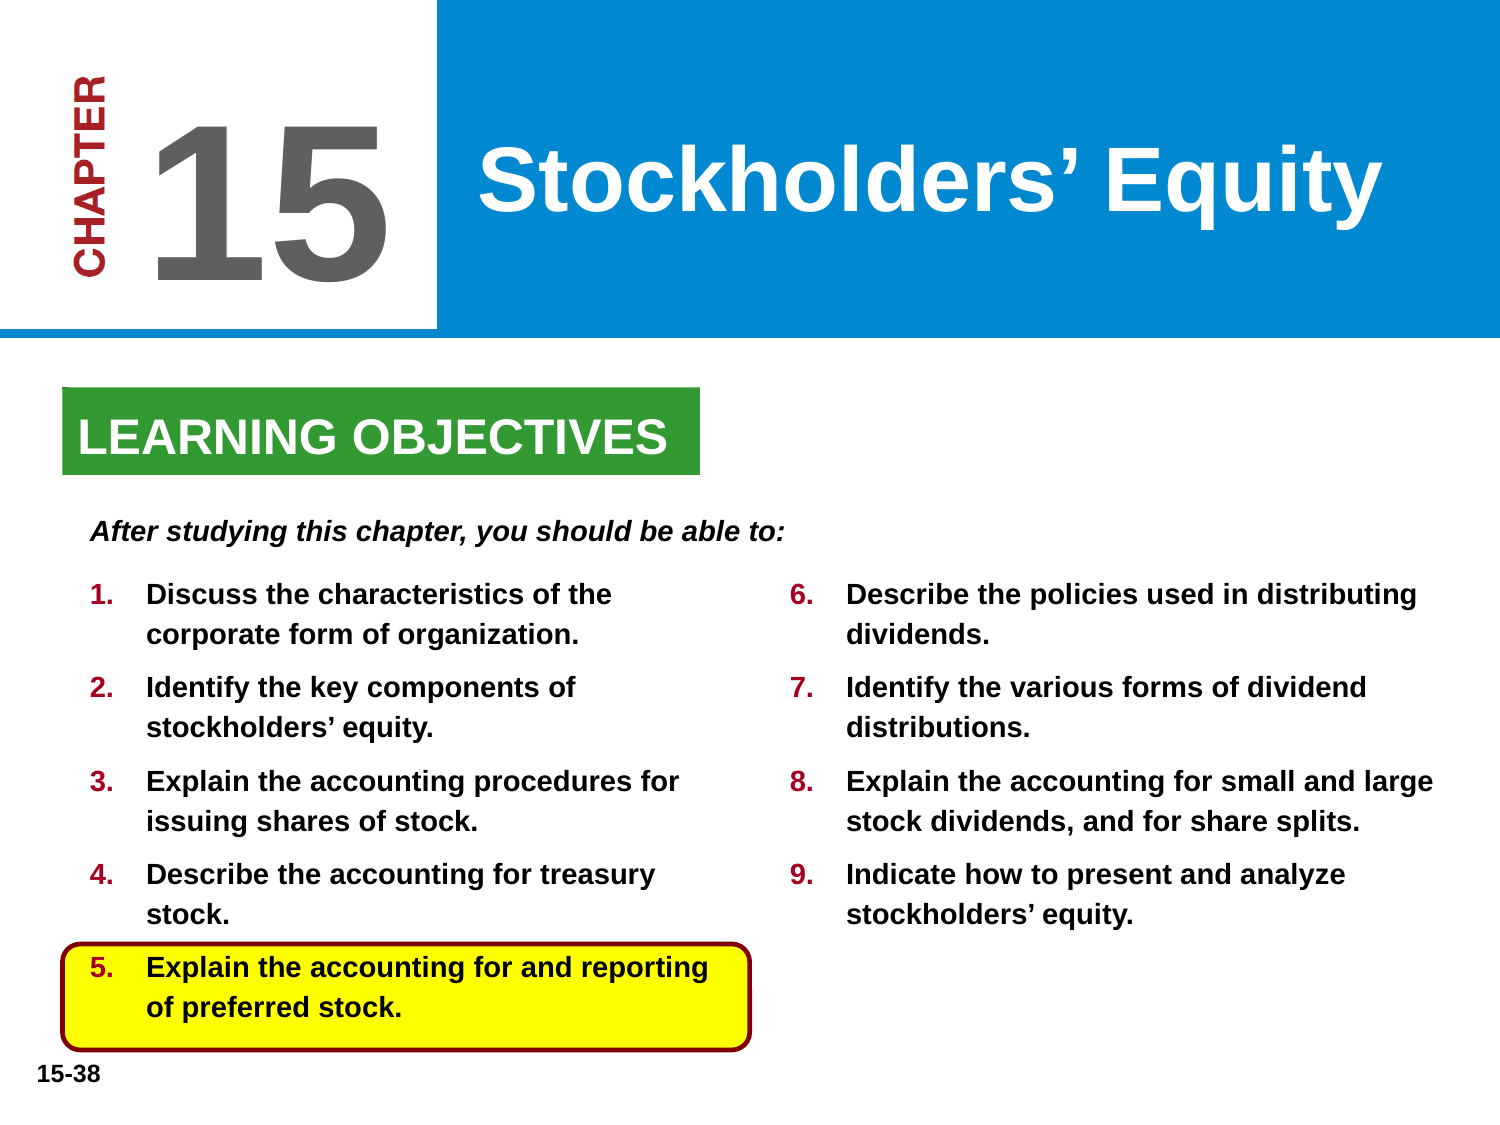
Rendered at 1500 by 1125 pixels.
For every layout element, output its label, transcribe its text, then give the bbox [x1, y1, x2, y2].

picture [1110, 149, 1160, 210]
text_box LEARNING OBJECTIVES [62, 387, 700, 475]
text_box 15 [112, 49, 425, 328]
picture [1283, 163, 1294, 210]
picture [845, 145, 856, 210]
text_box After studying this chapter, you should be able to: [75, 499, 925, 555]
picture [924, 162, 967, 211]
picture [540, 152, 567, 211]
picture [629, 162, 672, 211]
picture [683, 145, 725, 210]
picture [1168, 162, 1213, 229]
picture [978, 162, 1005, 210]
text_box Describe the policies used in distributing dividends. Identify the various forms of dividend distributions. Explain the accounting for small and large stock dividends, and for share splits. Indicate how to present and analyze stockholders’ equity. [774, 562, 1450, 1038]
picture [868, 145, 913, 211]
text_box [62, 944, 75, 1050]
picture [1226, 163, 1269, 211]
picture [786, 162, 834, 211]
picture [62, 67, 115, 281]
picture [1010, 162, 1053, 211]
picture [1064, 149, 1076, 173]
picture [1304, 152, 1331, 211]
picture [733, 145, 776, 210]
picture [1334, 163, 1381, 229]
picture [1283, 145, 1294, 153]
picture [573, 162, 621, 211]
list Discuss the characteristics of the corporate form of organization. Identify the key components of stockholders’ equity. Explain the accounting procedures for issuing shares of stock. Describe the accounting for treasury stock. Explain the accounting for and reporting of preferred stock. [75, 562, 750, 1063]
picture [481, 148, 534, 211]
